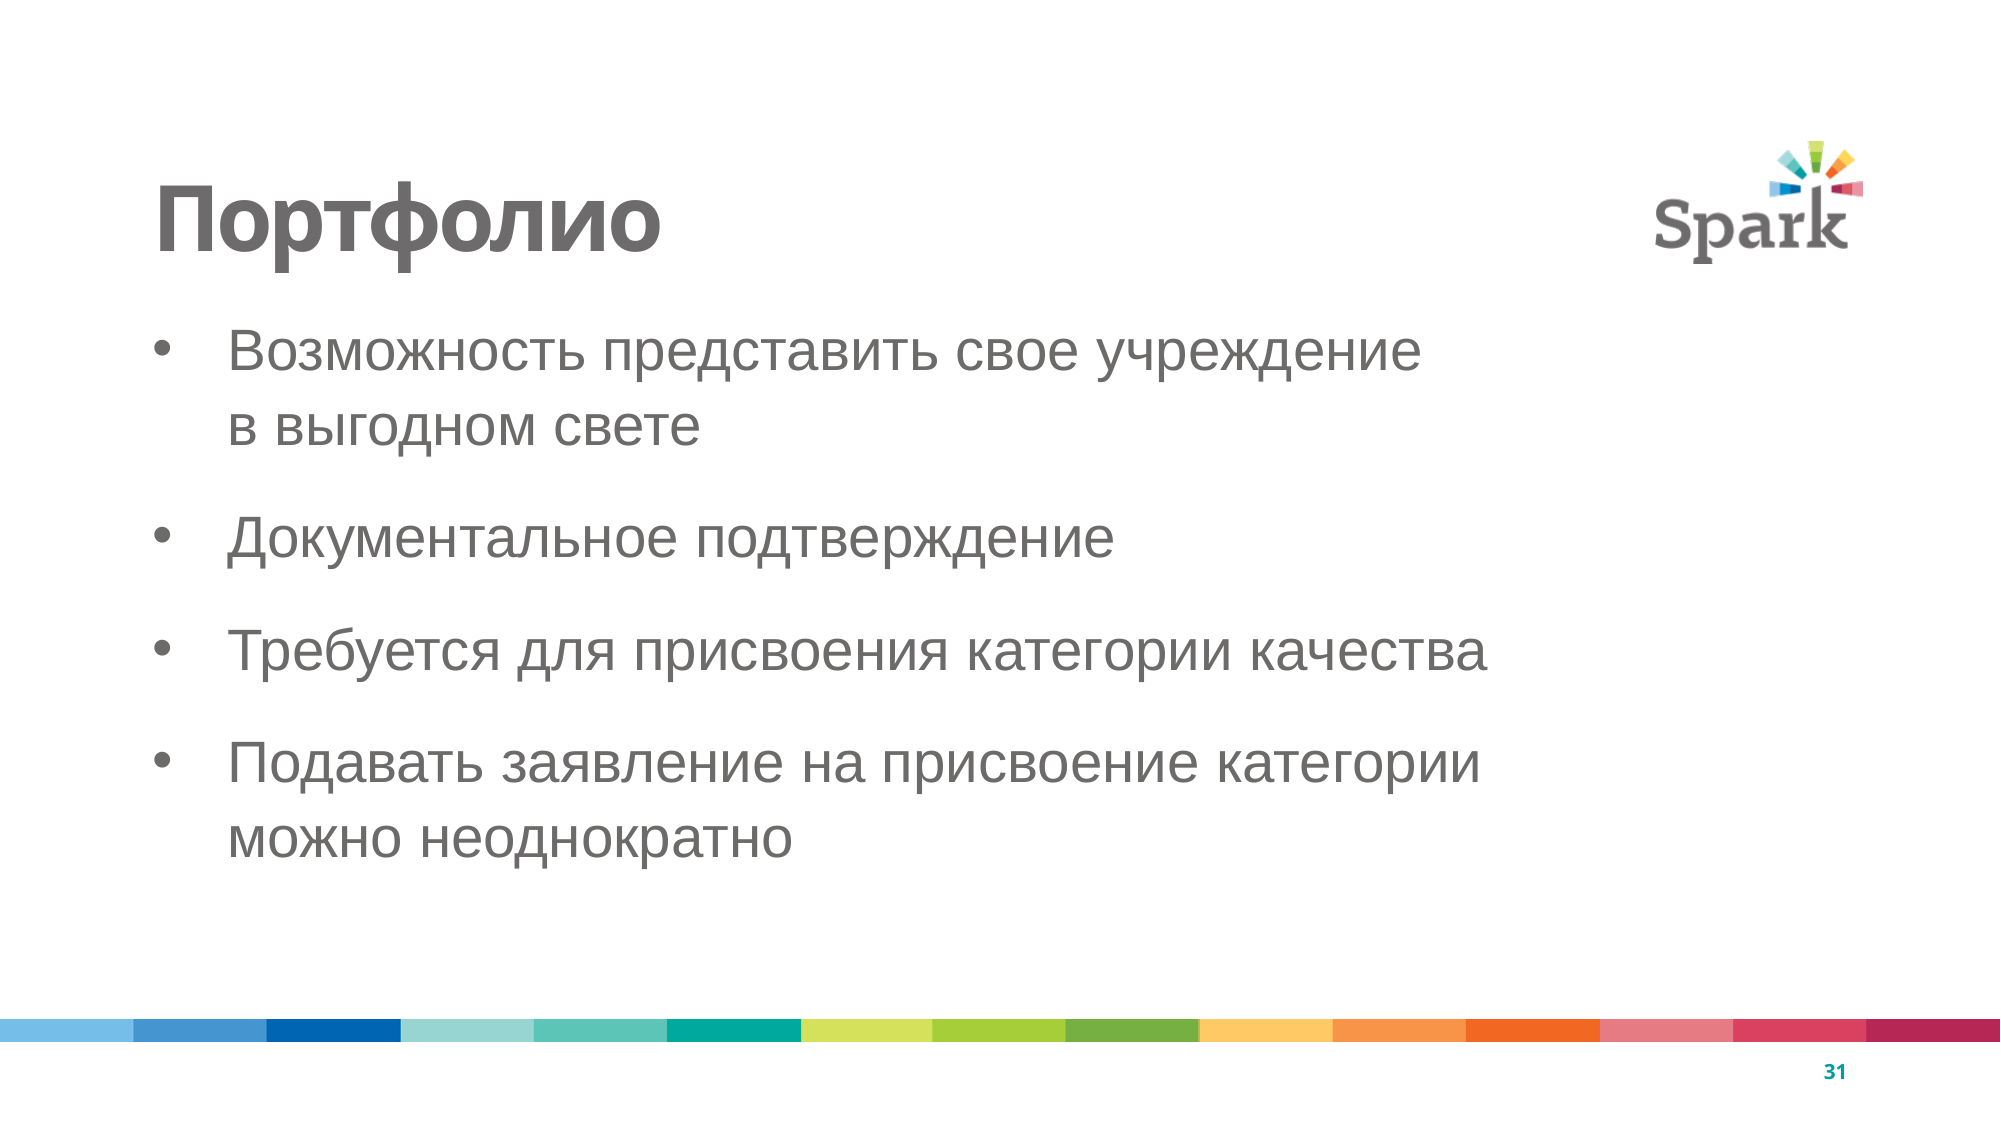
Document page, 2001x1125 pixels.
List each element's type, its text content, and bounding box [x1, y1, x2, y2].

picture [0, 1019, 2000, 1042]
title Портфолио [137, 59, 1563, 278]
picture [1655, 141, 1863, 264]
list Возможность представить свое учреждение в выгодном свете Документальное подтверждение Требуется для присвоения категории качества Подавать заявление на присвоение категории можно неоднократно [137, 299, 1563, 990]
slide_number 31 [1412, 1042, 1863, 1103]
